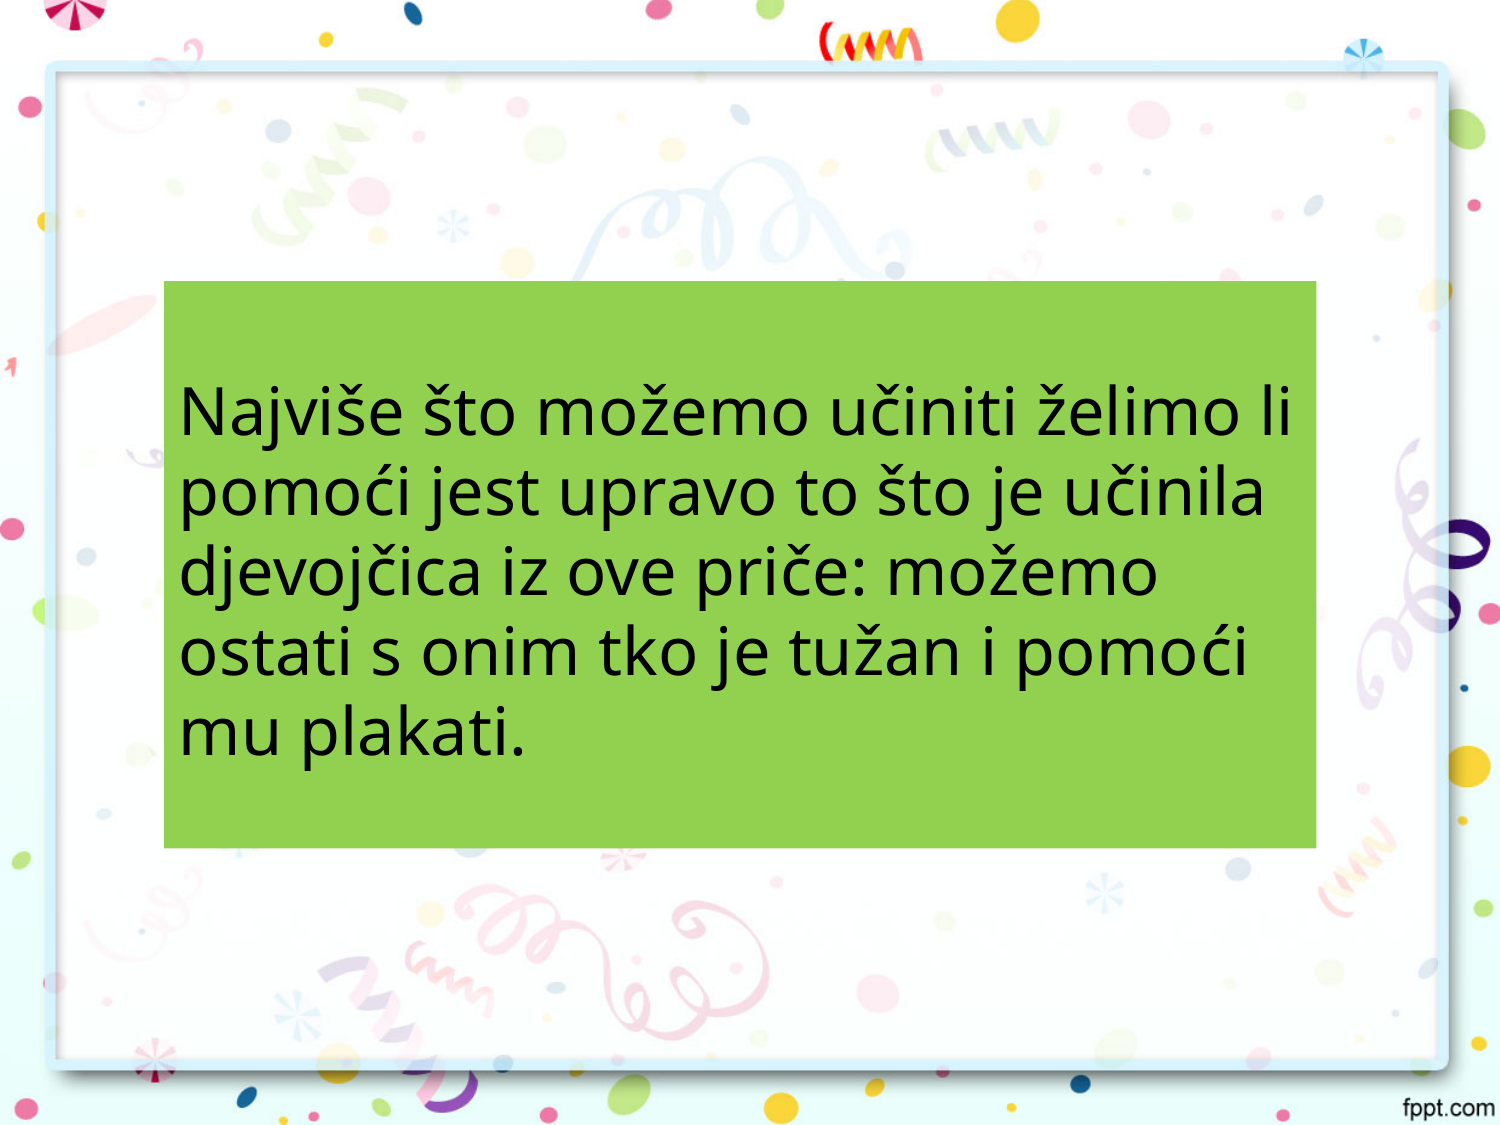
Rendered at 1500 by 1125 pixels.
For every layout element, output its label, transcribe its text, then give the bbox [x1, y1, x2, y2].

text_box Najviše što možemo učiniti želimo li pomoći jest upravo to što je učinila djevojčica iz ove priče: možemo ostati s onim tko je tužan i pomoći mu plakati. [164, 281, 1317, 849]
picture [0, 0, 1500, 1125]
